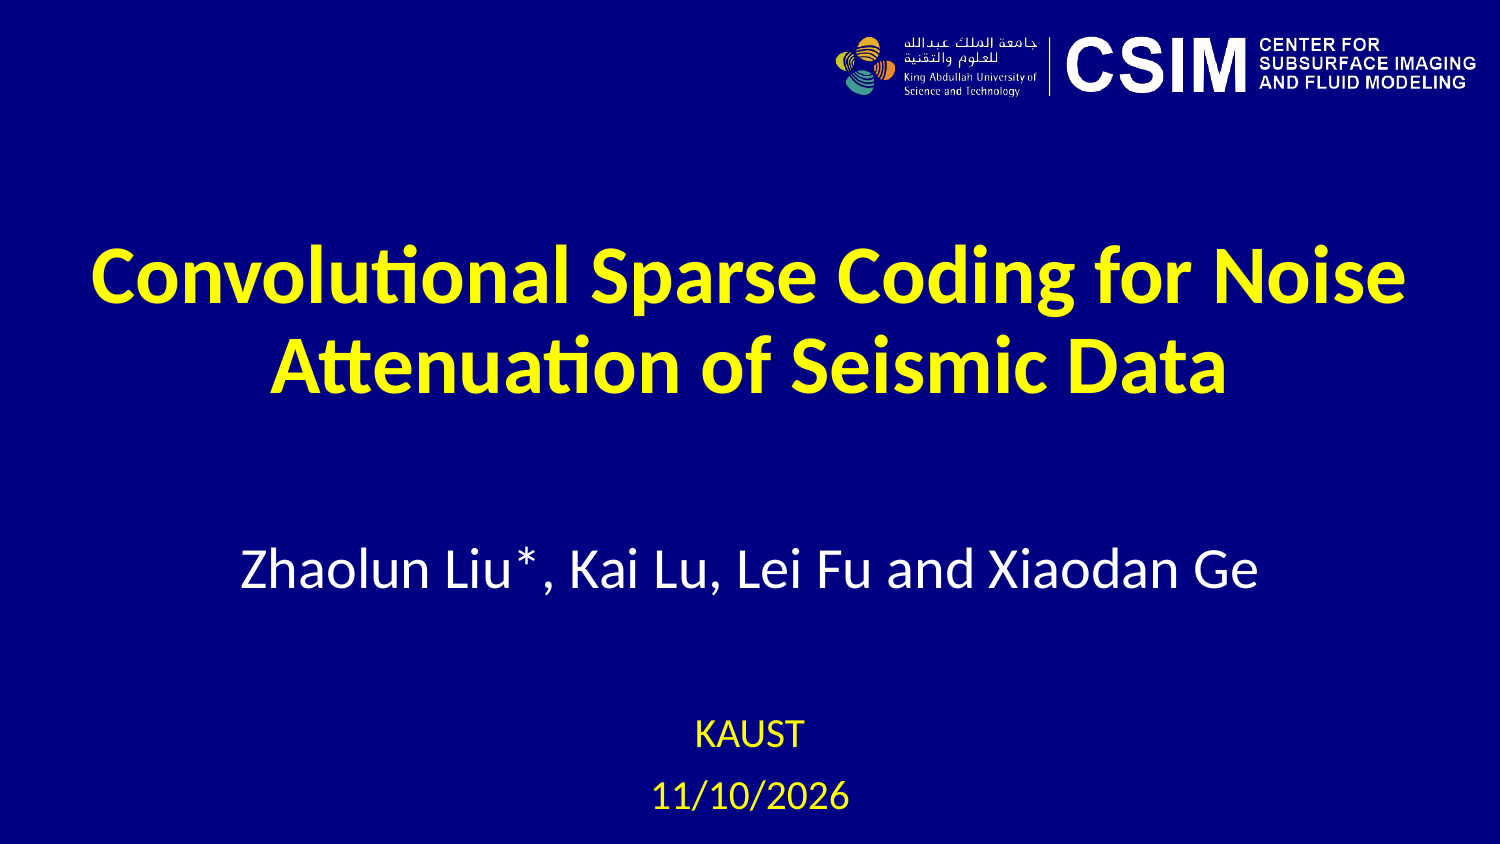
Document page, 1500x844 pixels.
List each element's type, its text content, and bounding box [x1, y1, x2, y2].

picture [820, 8, 1500, 126]
text_box KAUST 9/18/2018 [303, 622, 1197, 827]
title Convolutional Sparse Coding for Noise Attenuation of Seismic Data [76, 43, 1424, 418]
subtitle Zhaolun Liu*, Kai Lu, Lei Fu and Xiaodan Ge [159, 457, 1341, 662]
